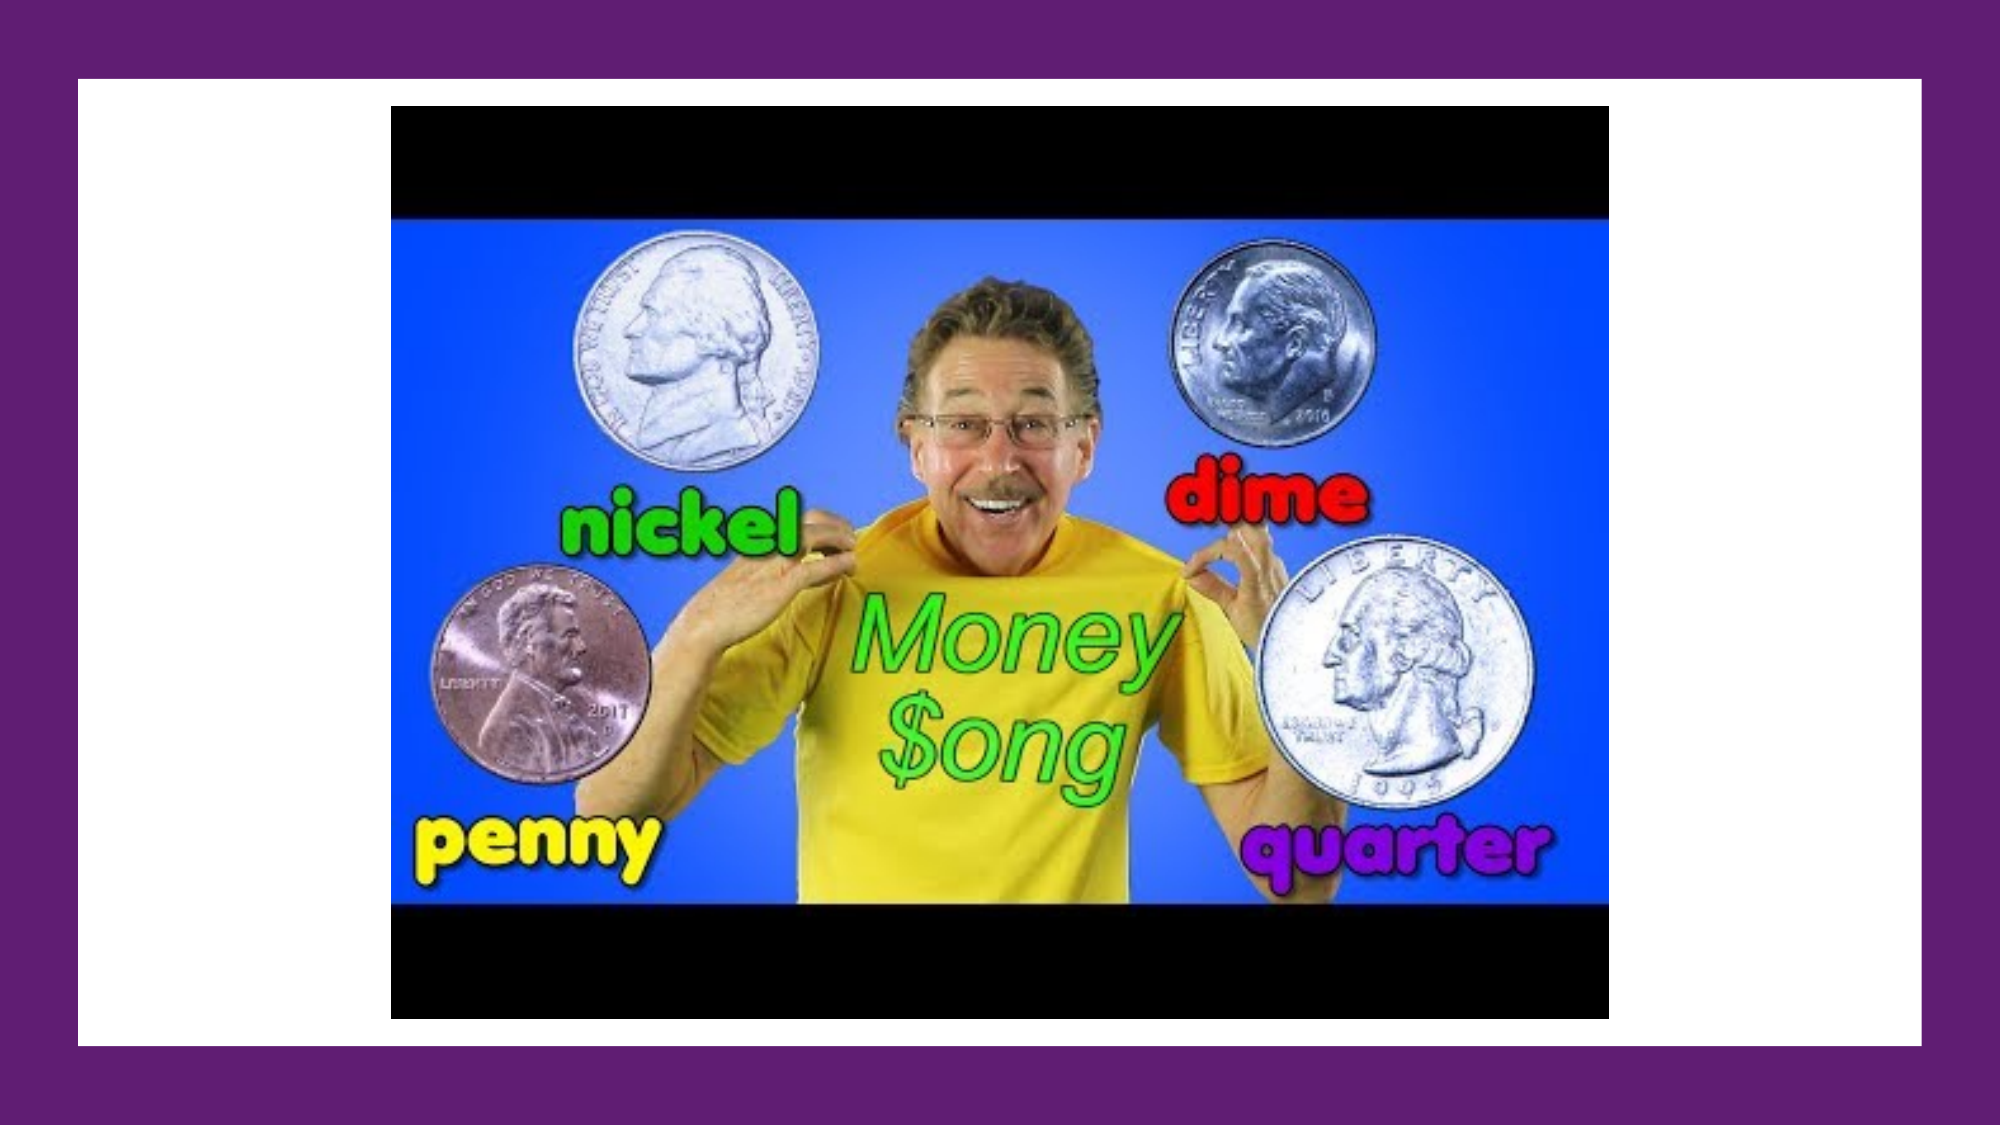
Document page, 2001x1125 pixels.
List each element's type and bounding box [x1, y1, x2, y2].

text_box [390, 105, 1610, 1020]
text_box [77, 78, 1923, 1047]
text_box [0, 0, 2000, 1125]
